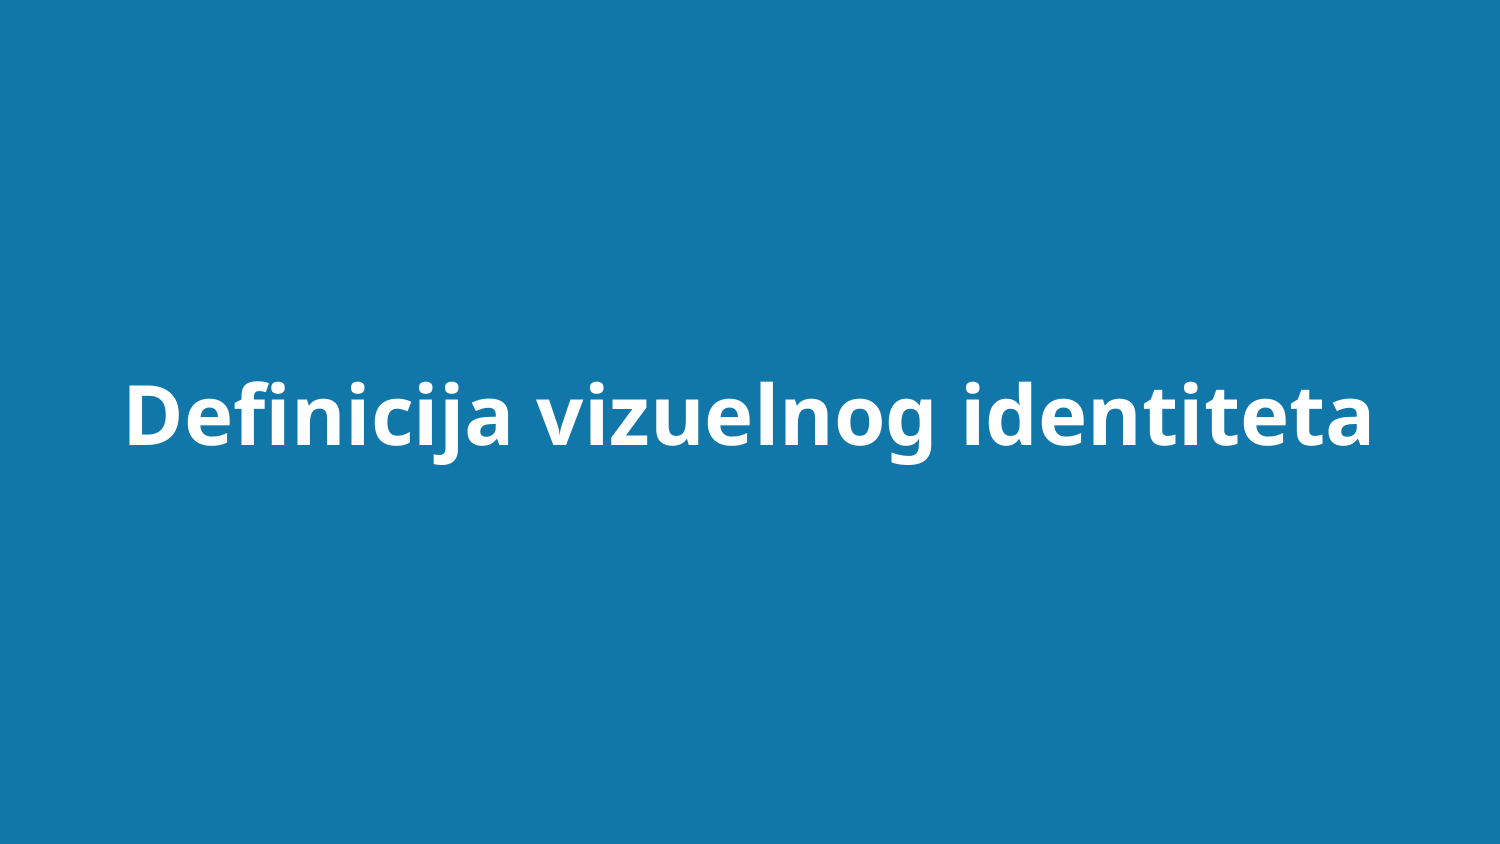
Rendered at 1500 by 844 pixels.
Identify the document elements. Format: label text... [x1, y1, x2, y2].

text_box Definicija vizuelnog identiteta [14, 291, 1486, 478]
